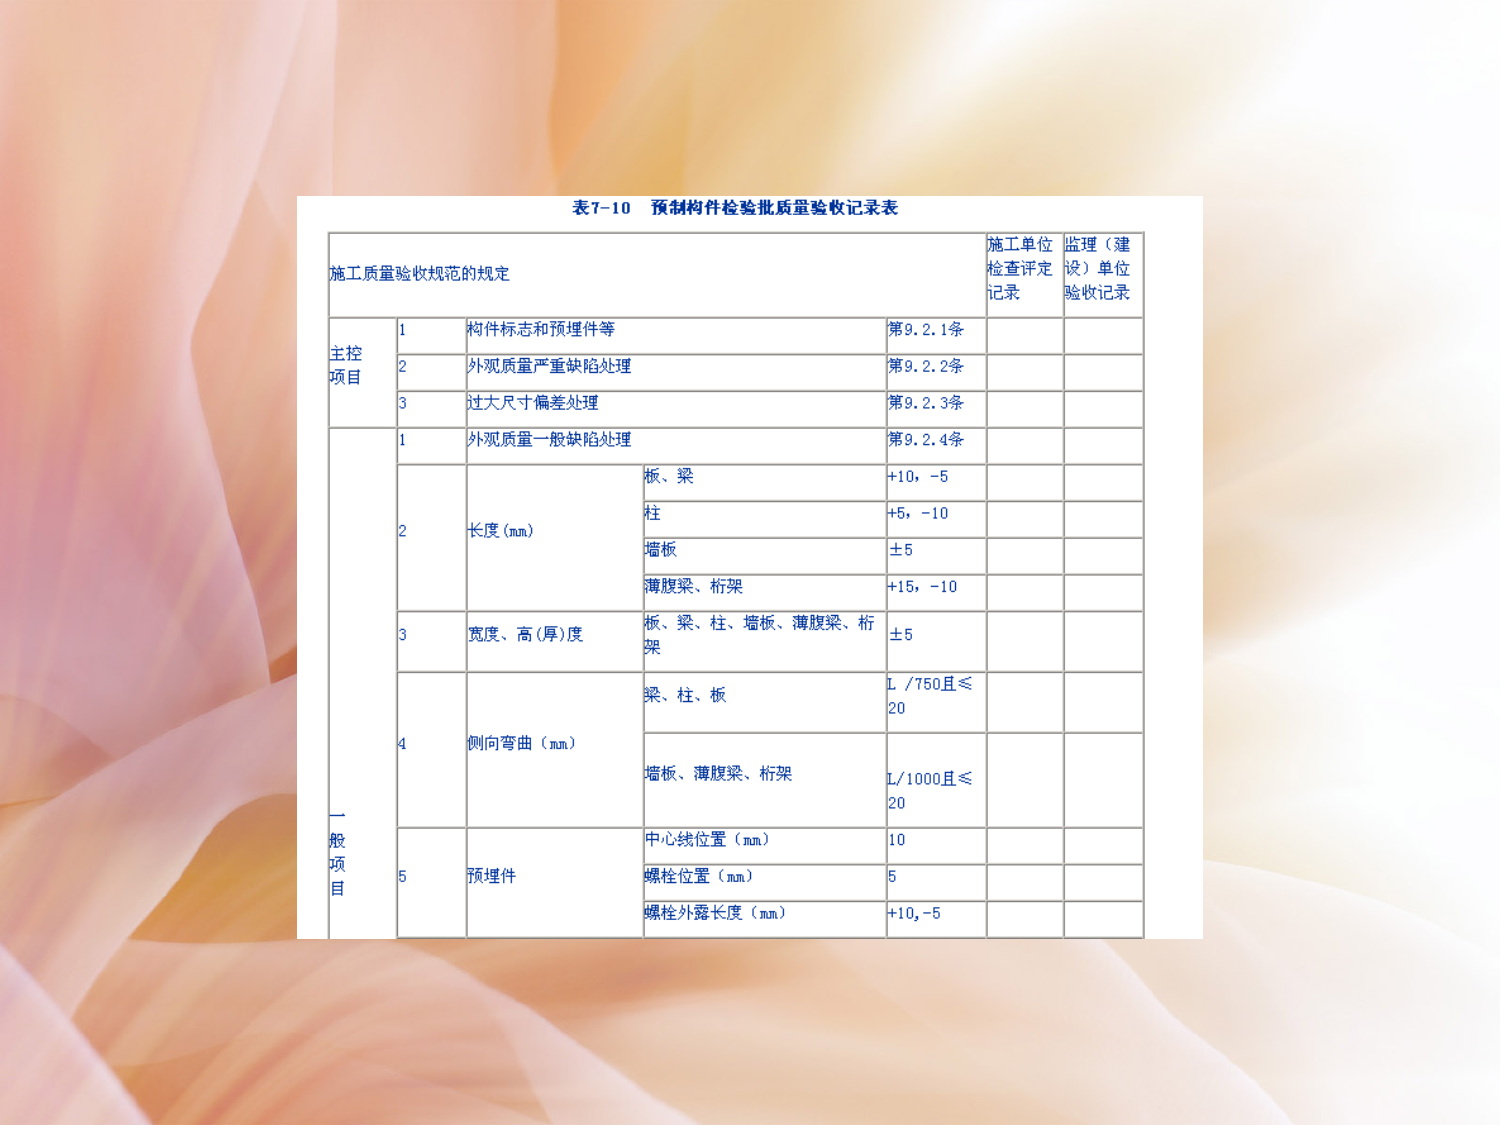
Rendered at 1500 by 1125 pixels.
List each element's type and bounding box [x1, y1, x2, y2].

list [296, 196, 1203, 939]
picture [0, 0, 1500, 1125]
